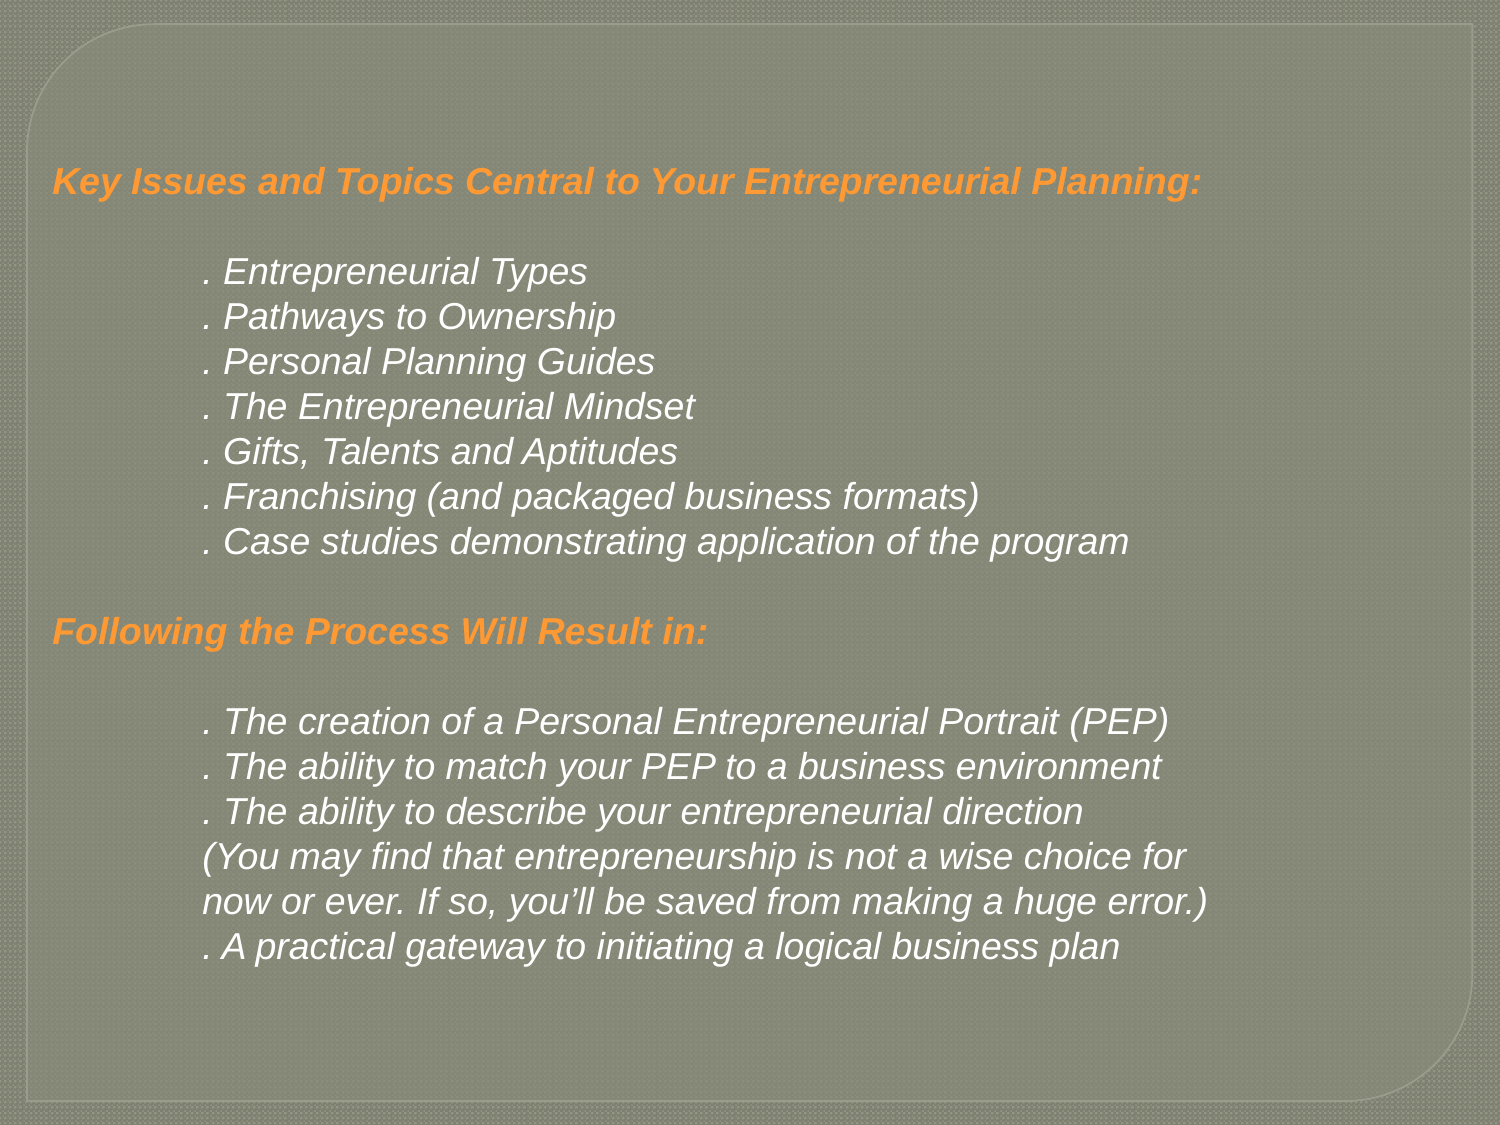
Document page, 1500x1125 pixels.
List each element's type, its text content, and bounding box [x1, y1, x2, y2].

text_box Key Issues and Topics Central to Your Entrepreneurial Planning: . Entrepreneurial Types . Pathways to Ownership . Personal Planning Guides . The Entrepreneurial Mindset . Gifts, Talents and Aptitudes . Franchising (and packaged business formats) . Case studies demonstrating application of the program Following the Process Will Result in: . The creation of a Personal Entrepreneurial Portrait (PEP) . The ability to match your PEP to a business environment . The ability to describe your entrepreneurial direction (You may find that entrepreneurship is not a wise choice for now or ever. If so, you’ll be saved from making a huge error.) . A practical gateway to initiating a logical business plan [37, 149, 1425, 975]
